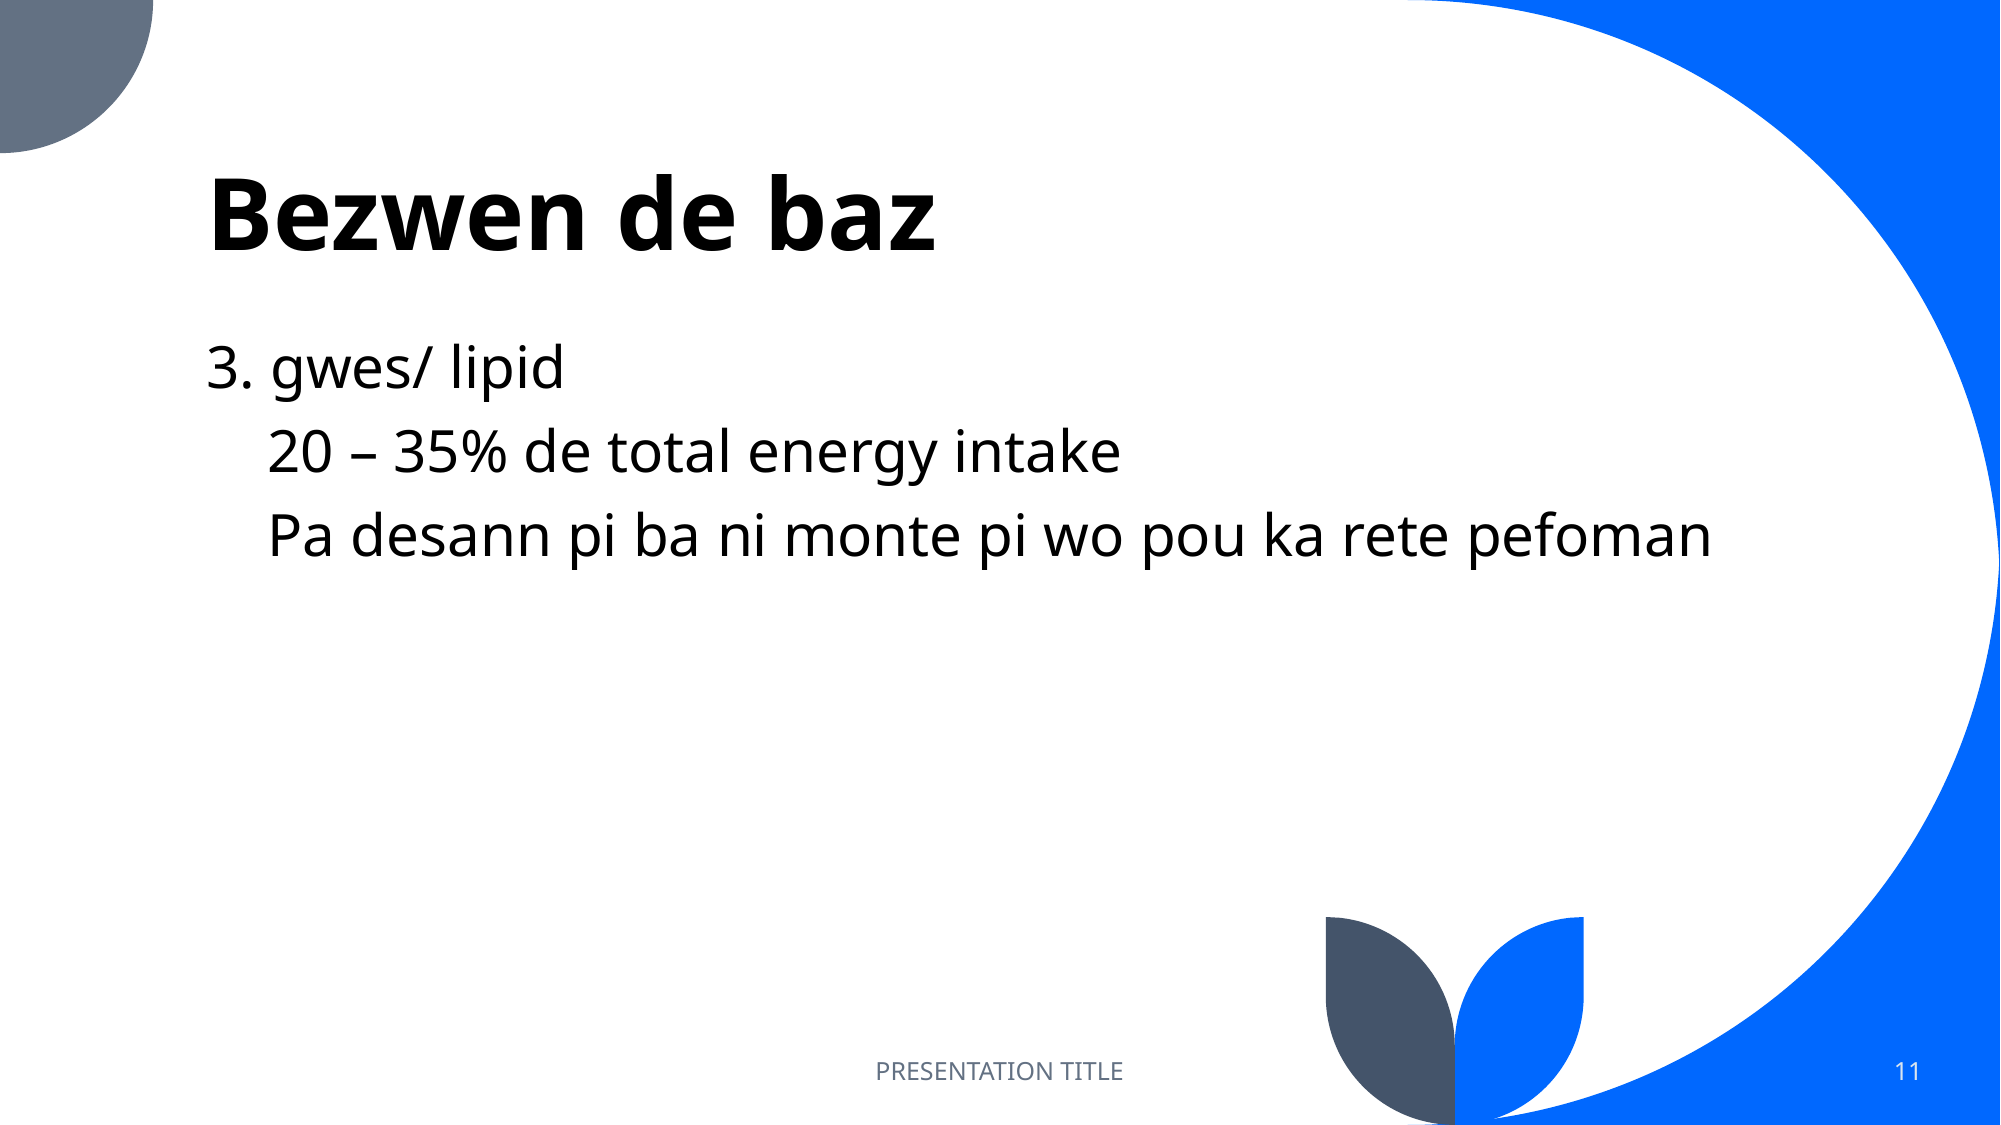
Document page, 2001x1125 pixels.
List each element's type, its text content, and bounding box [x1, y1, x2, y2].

list 3. gwes/ lipid 20 – 35% de total energy intake Pa desann pi ba ni monte pi wo pou ka rete pefoman [191, 330, 1796, 884]
slide_number 11 [1665, 1042, 1938, 1103]
title Bezwen de baz [191, 62, 1796, 280]
footer PRESENTATION TITLE [662, 1042, 1338, 1103]
